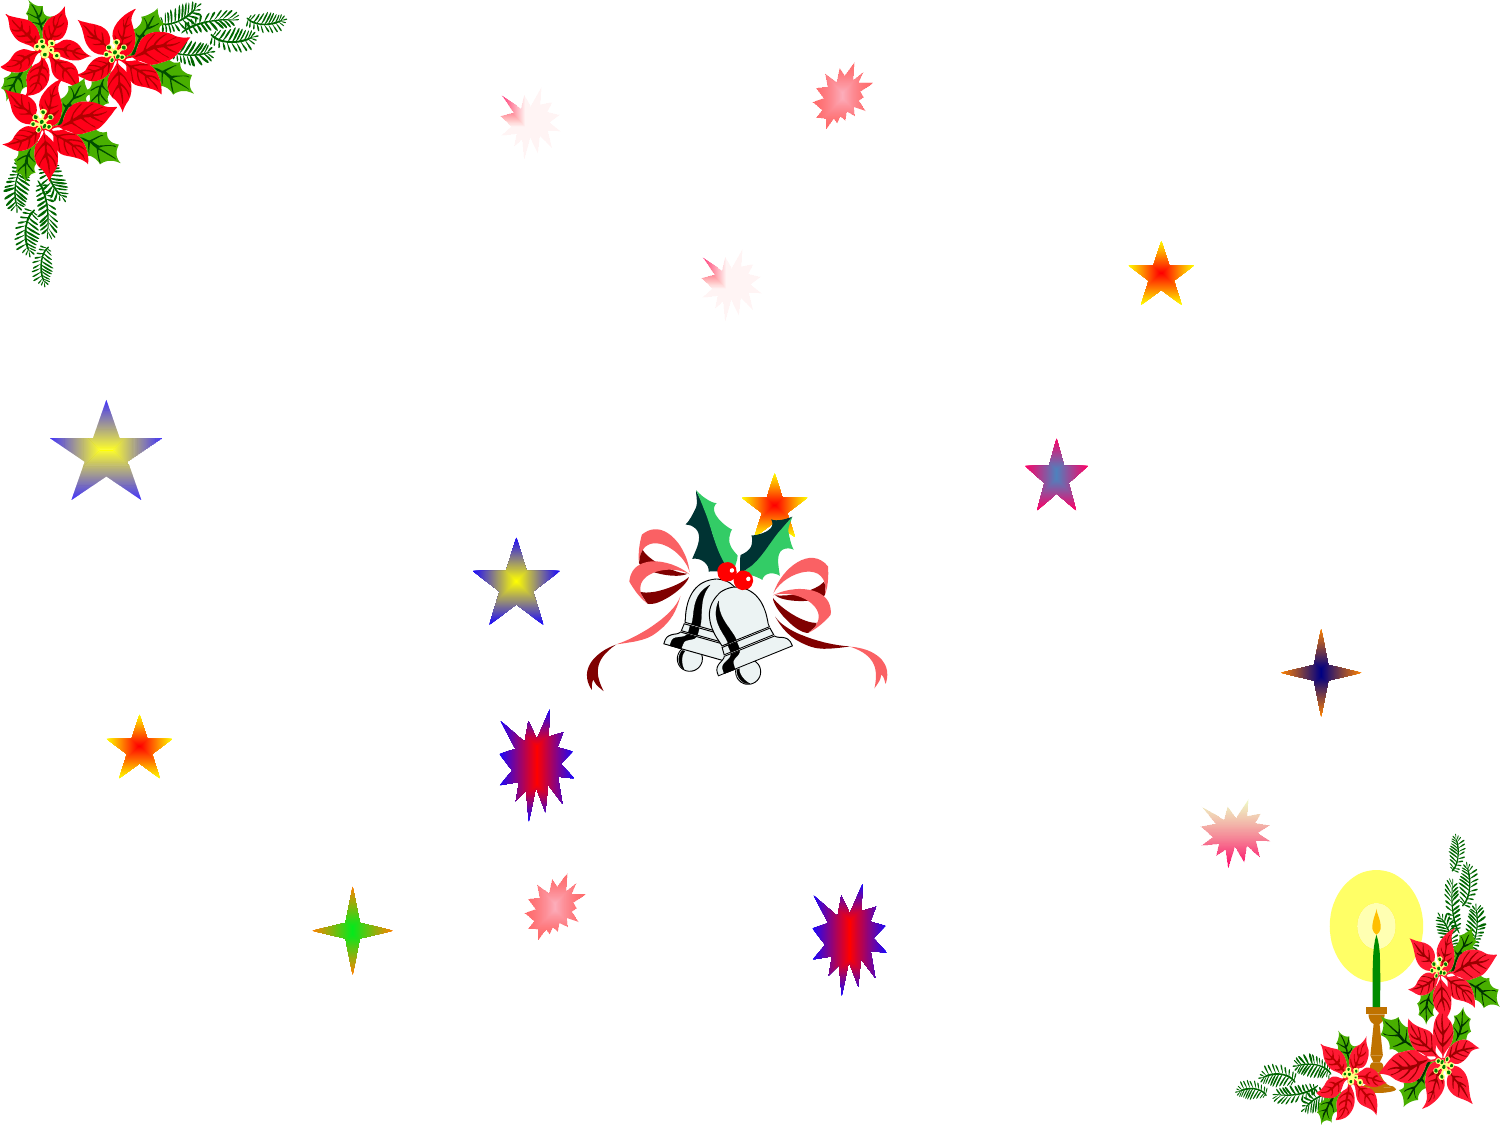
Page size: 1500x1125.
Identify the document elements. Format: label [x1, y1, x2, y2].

picture [0, 0, 288, 288]
text_box [524, 873, 585, 940]
text_box [106, 714, 173, 779]
text_box [812, 883, 888, 997]
text_box [500, 87, 561, 159]
text_box [741, 473, 808, 507]
picture [598, 509, 887, 770]
text_box [50, 399, 163, 500]
text_box [1024, 438, 1089, 511]
text_box [1200, 799, 1269, 868]
text_box [1280, 628, 1362, 717]
picture [1234, 833, 1500, 1125]
text_box [312, 886, 394, 976]
text_box [499, 709, 575, 822]
text_box [701, 249, 762, 321]
text_box [472, 537, 561, 625]
text_box [1128, 240, 1195, 306]
text_box [812, 62, 873, 129]
